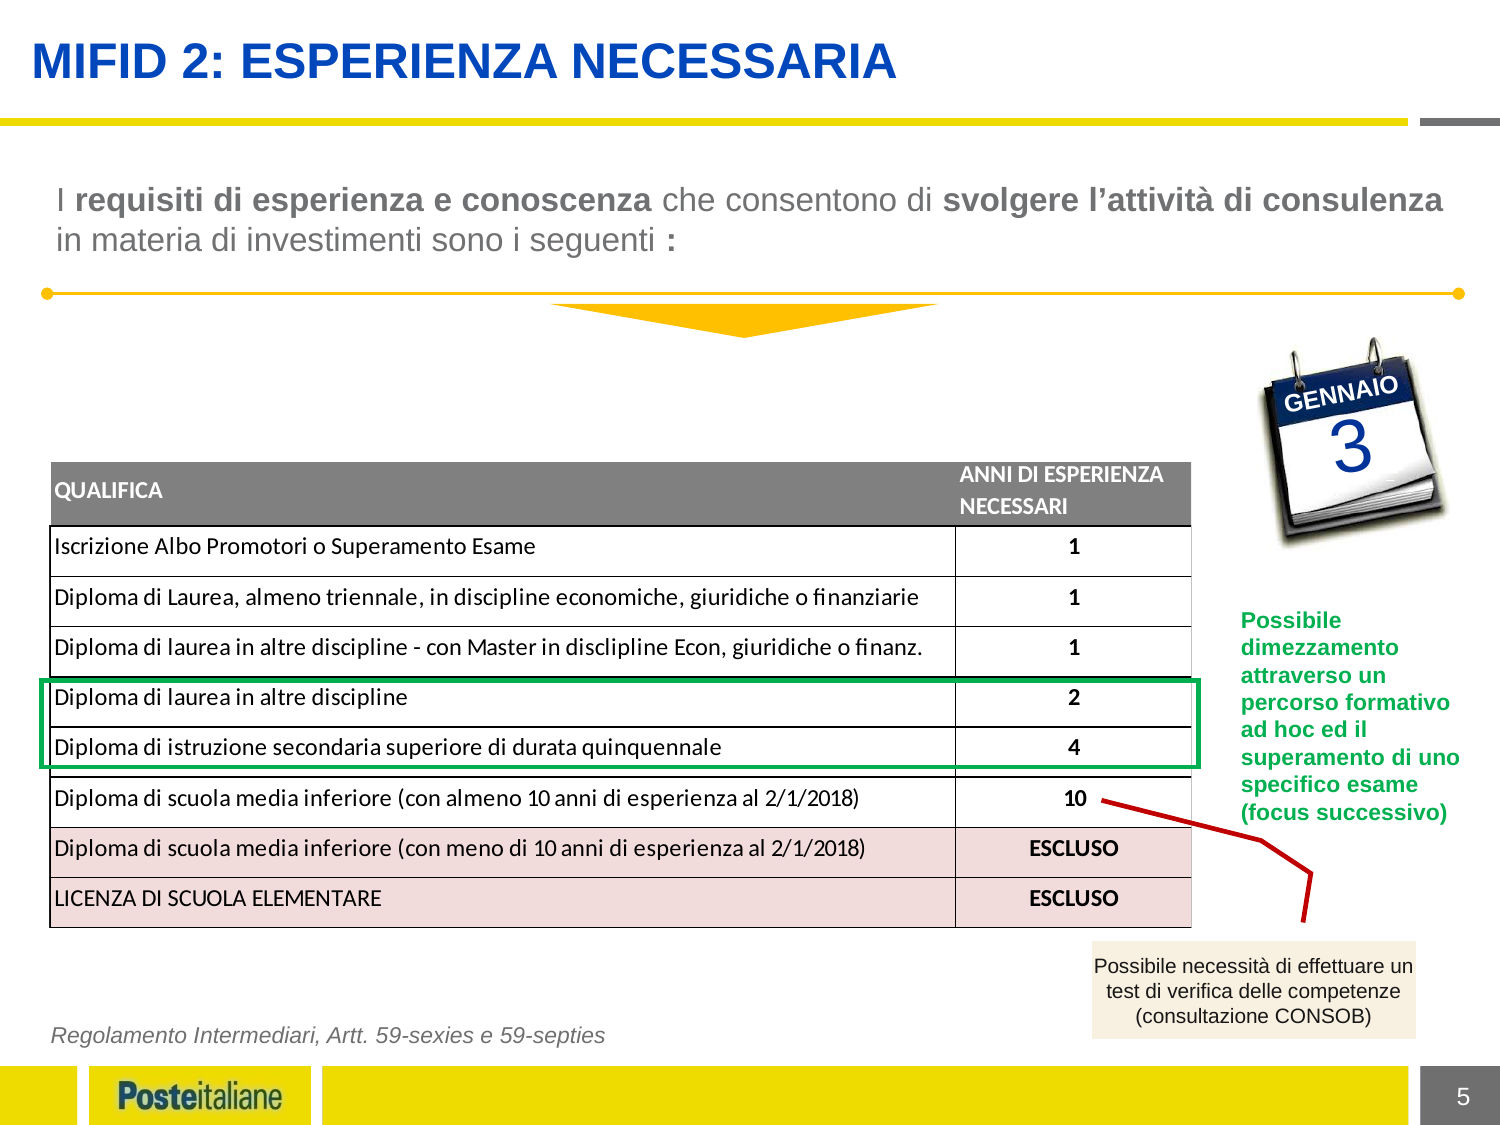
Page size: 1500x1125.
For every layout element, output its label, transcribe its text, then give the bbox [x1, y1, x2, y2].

text_box [40, 679, 49, 768]
text_box Possibile dimezzamento attraverso un percorso formativo ad hoc ed il superamento di uno specifico esame (focus successivo) [1225, 597, 1483, 833]
picture [49, 460, 1193, 929]
text_box Possibile necessità di effettuare un test di verifica delle competenze (consultazione CONSOB) [1092, 941, 1416, 1039]
text_box MIFID 2: ESPERIENZA NECESSARIA [16, 28, 1500, 107]
slide_number 5 [1420, 1066, 1500, 1125]
text_box Regolamento Intermediari, Artt. 59-sexies e 59-septies [35, 1013, 1092, 1056]
picture [89, 1066, 311, 1125]
text_box [549, 303, 940, 338]
text_box Possibile necessità di effettuare un test di verifica delle competenze (consultazione CONSOB) [1193, 822, 1312, 923]
text_box [1193, 679, 1200, 768]
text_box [1257, 337, 1451, 551]
text_box I requisiti di esperienza e conoscenza che consentono di svolgere l’attività di consulenza in materia di investimenti sono i seguenti : [41, 171, 1459, 266]
